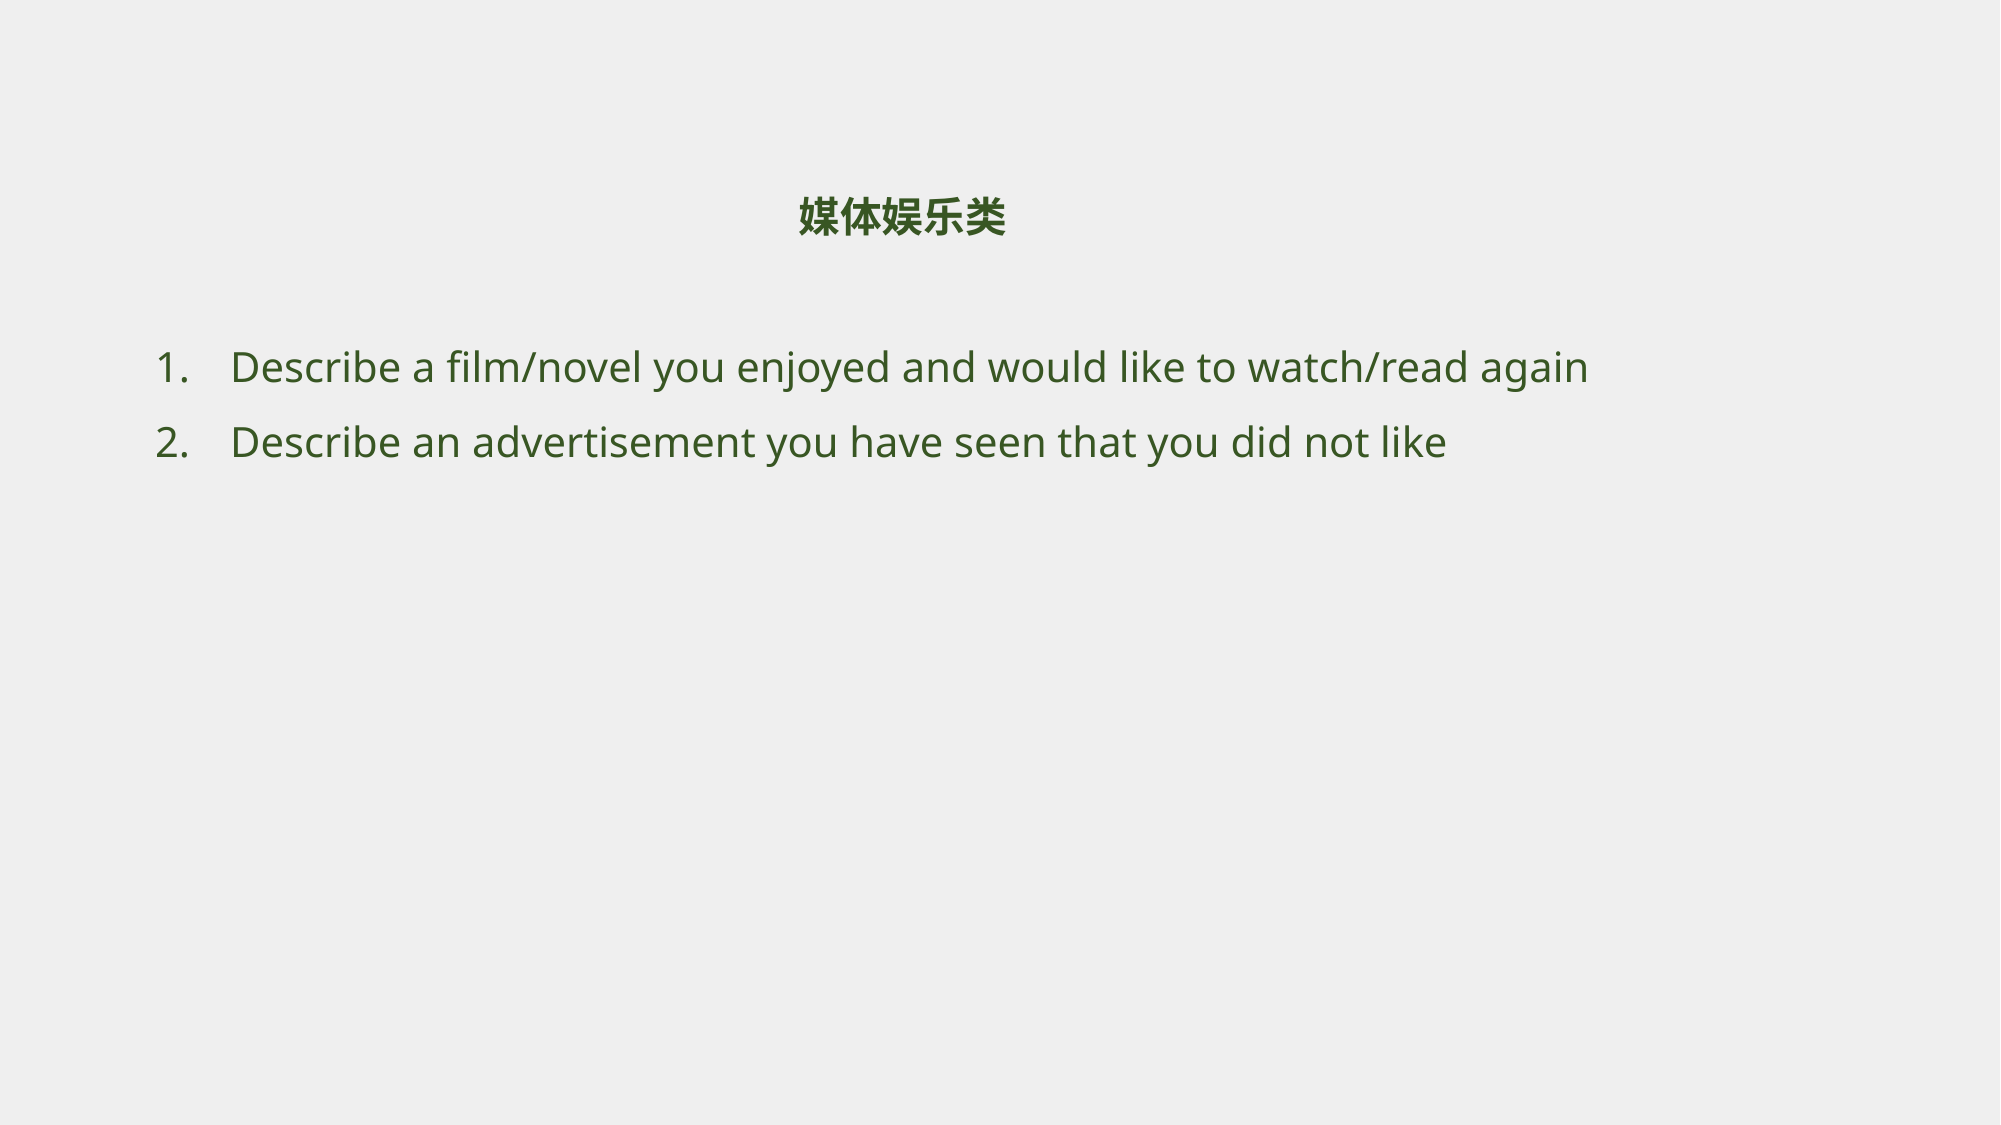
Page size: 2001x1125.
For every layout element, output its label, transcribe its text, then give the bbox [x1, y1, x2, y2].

text_box 媒体娱乐类 Describe a film/novel you enjoyed and would like to watch/read again Describe an advertisement you have seen that you did not like [140, 158, 1666, 474]
